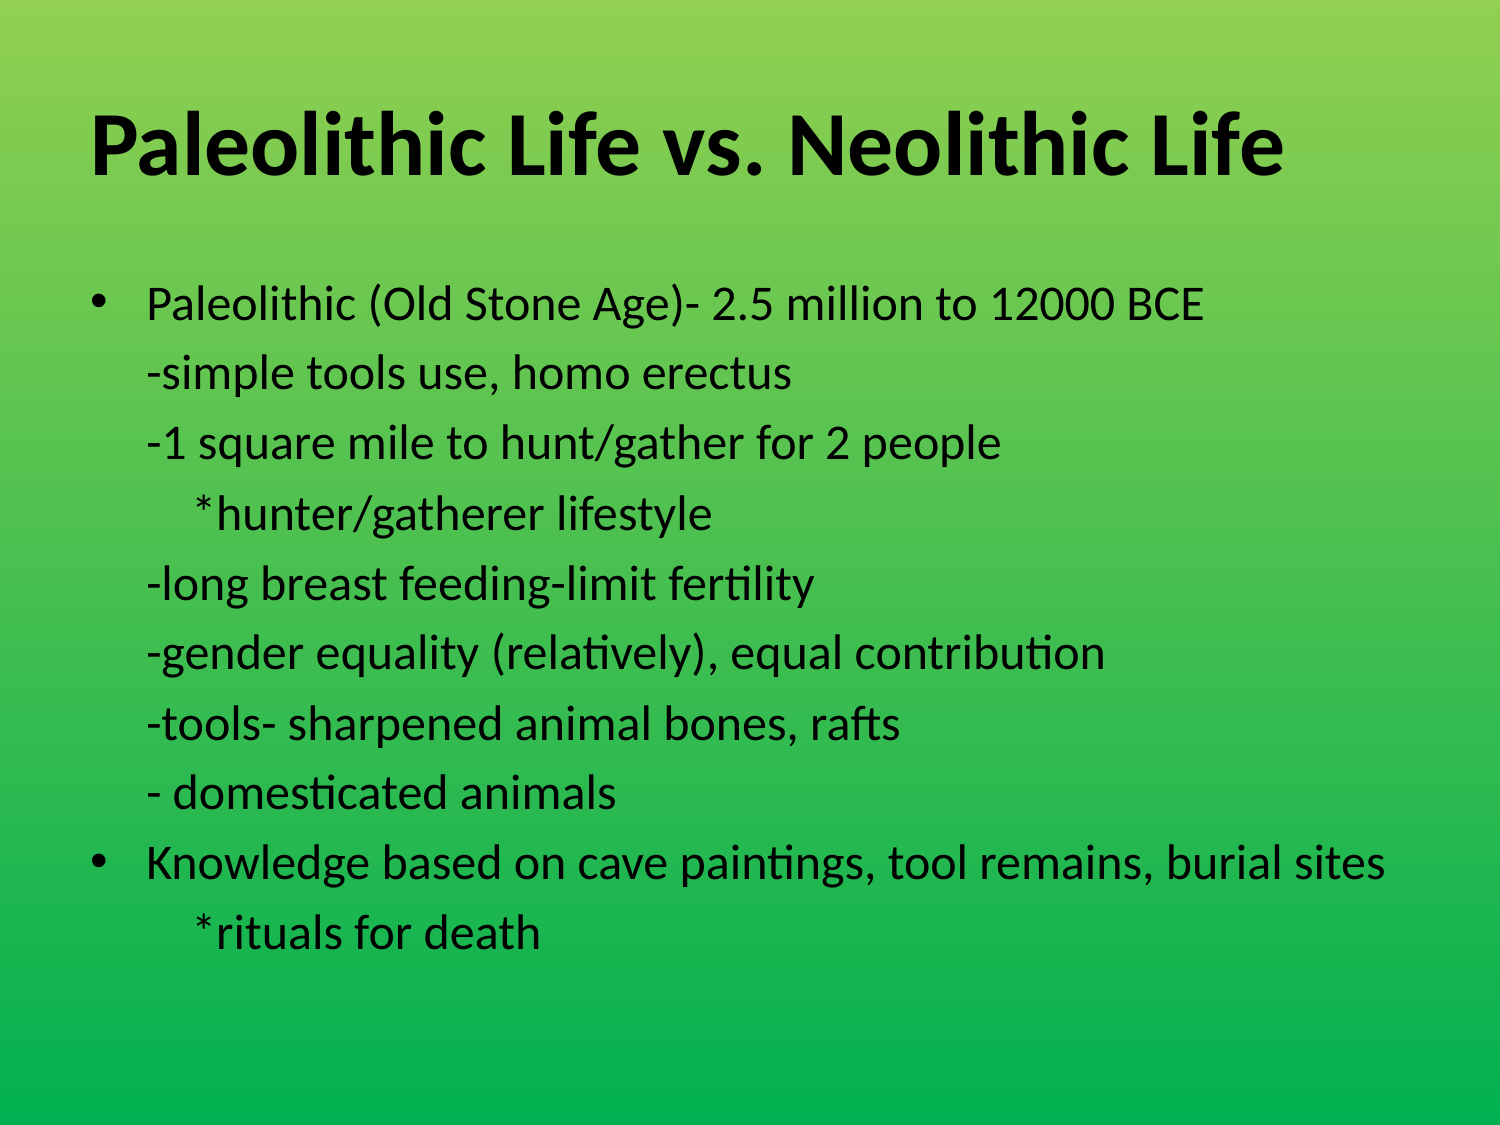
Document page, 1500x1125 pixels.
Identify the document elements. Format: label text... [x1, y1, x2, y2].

title Paleolithic Life vs. Neolithic Life [75, 45, 1425, 233]
list Paleolithic (Old Stone Age)- 2.5 million to 12000 BCE -simple tools use, homo erectus -1 square mile to hunt/gather for 2 people *hunter/gatherer lifestyle -long breast feeding-limit fertility -gender equality (relatively), equal contribution -tools- sharpened animal bones, rafts - domesticated animals Knowledge based on cave paintings, tool remains, burial sites *rituals for death [75, 262, 1425, 1005]
